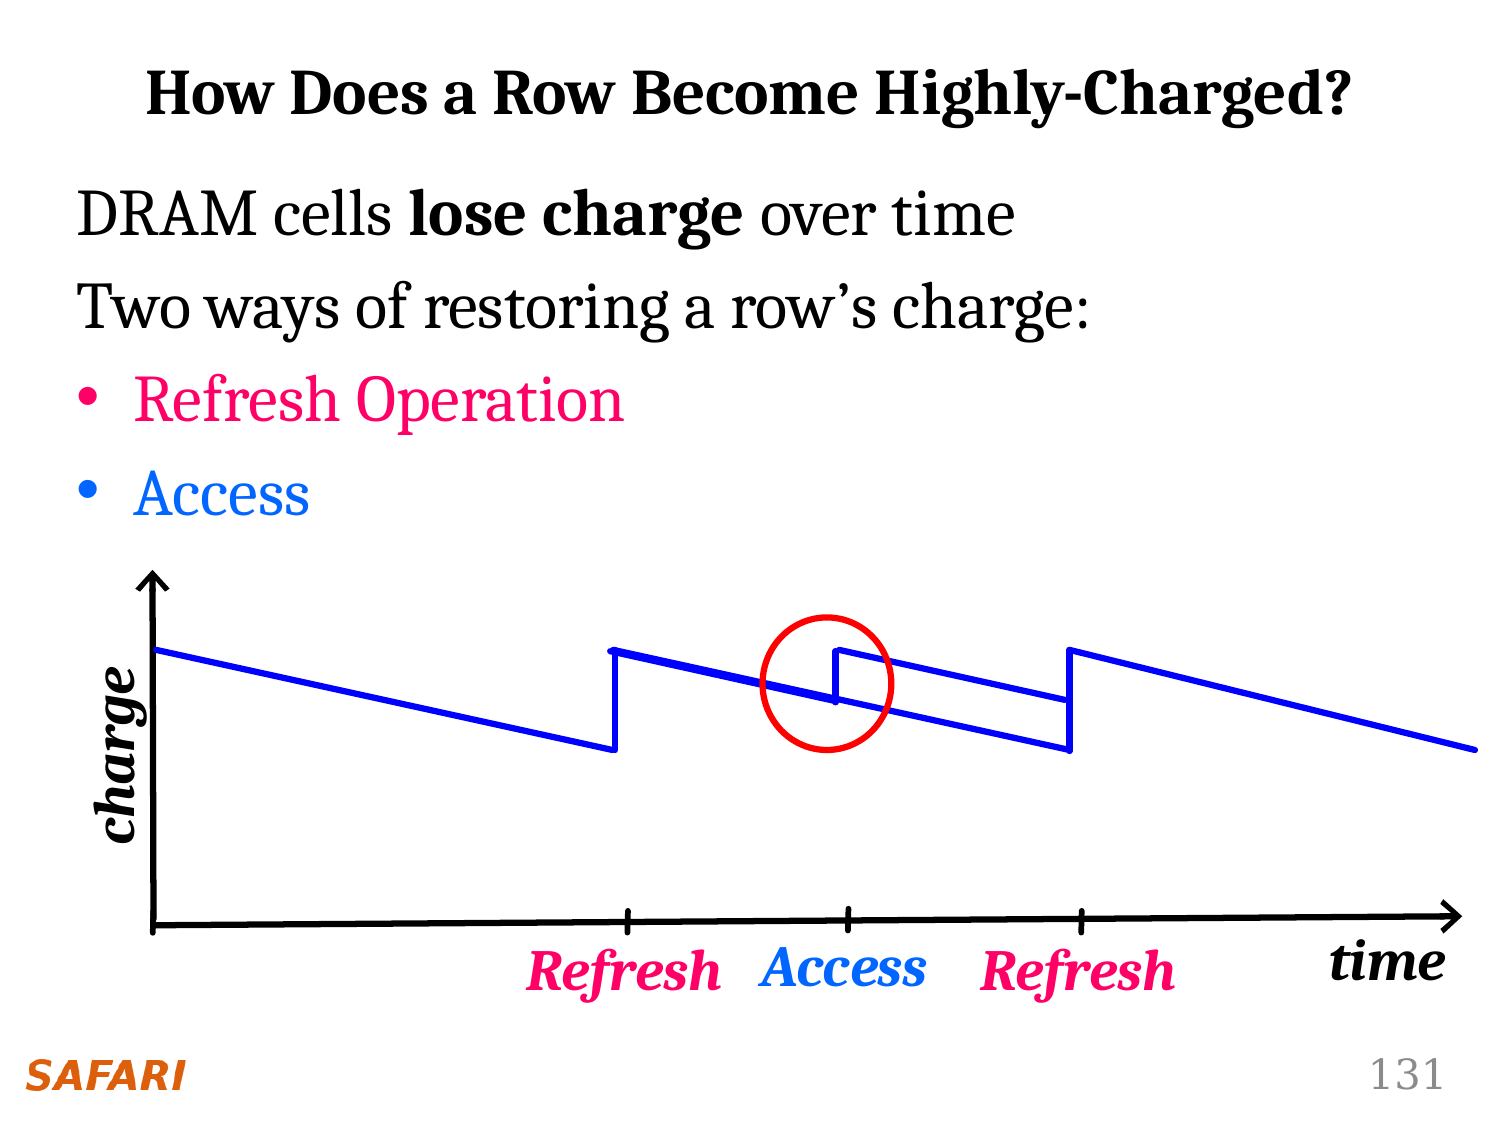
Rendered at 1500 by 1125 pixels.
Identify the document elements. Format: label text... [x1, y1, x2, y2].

text_box Access [681, 926, 1007, 1004]
text_box time [1248, 926, 1462, 995]
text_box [849, 916, 1081, 926]
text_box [1082, 916, 1463, 926]
text_box How Does a Row Become Highly-Charged? [62, 10, 1437, 136]
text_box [1070, 649, 1475, 750]
text_box [770, 616, 883, 649]
text_box DRAM cells lose charge over time Two ways of restoring a row’s charge: Refresh Operation Access [61, 161, 1241, 557]
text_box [628, 916, 847, 926]
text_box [613, 649, 1069, 750]
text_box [154, 916, 627, 926]
picture [24, 1051, 191, 1100]
text_box charge [74, 625, 149, 888]
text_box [156, 649, 613, 750]
text_box Refresh [915, 926, 1241, 1008]
text_box Refresh [461, 926, 787, 1008]
